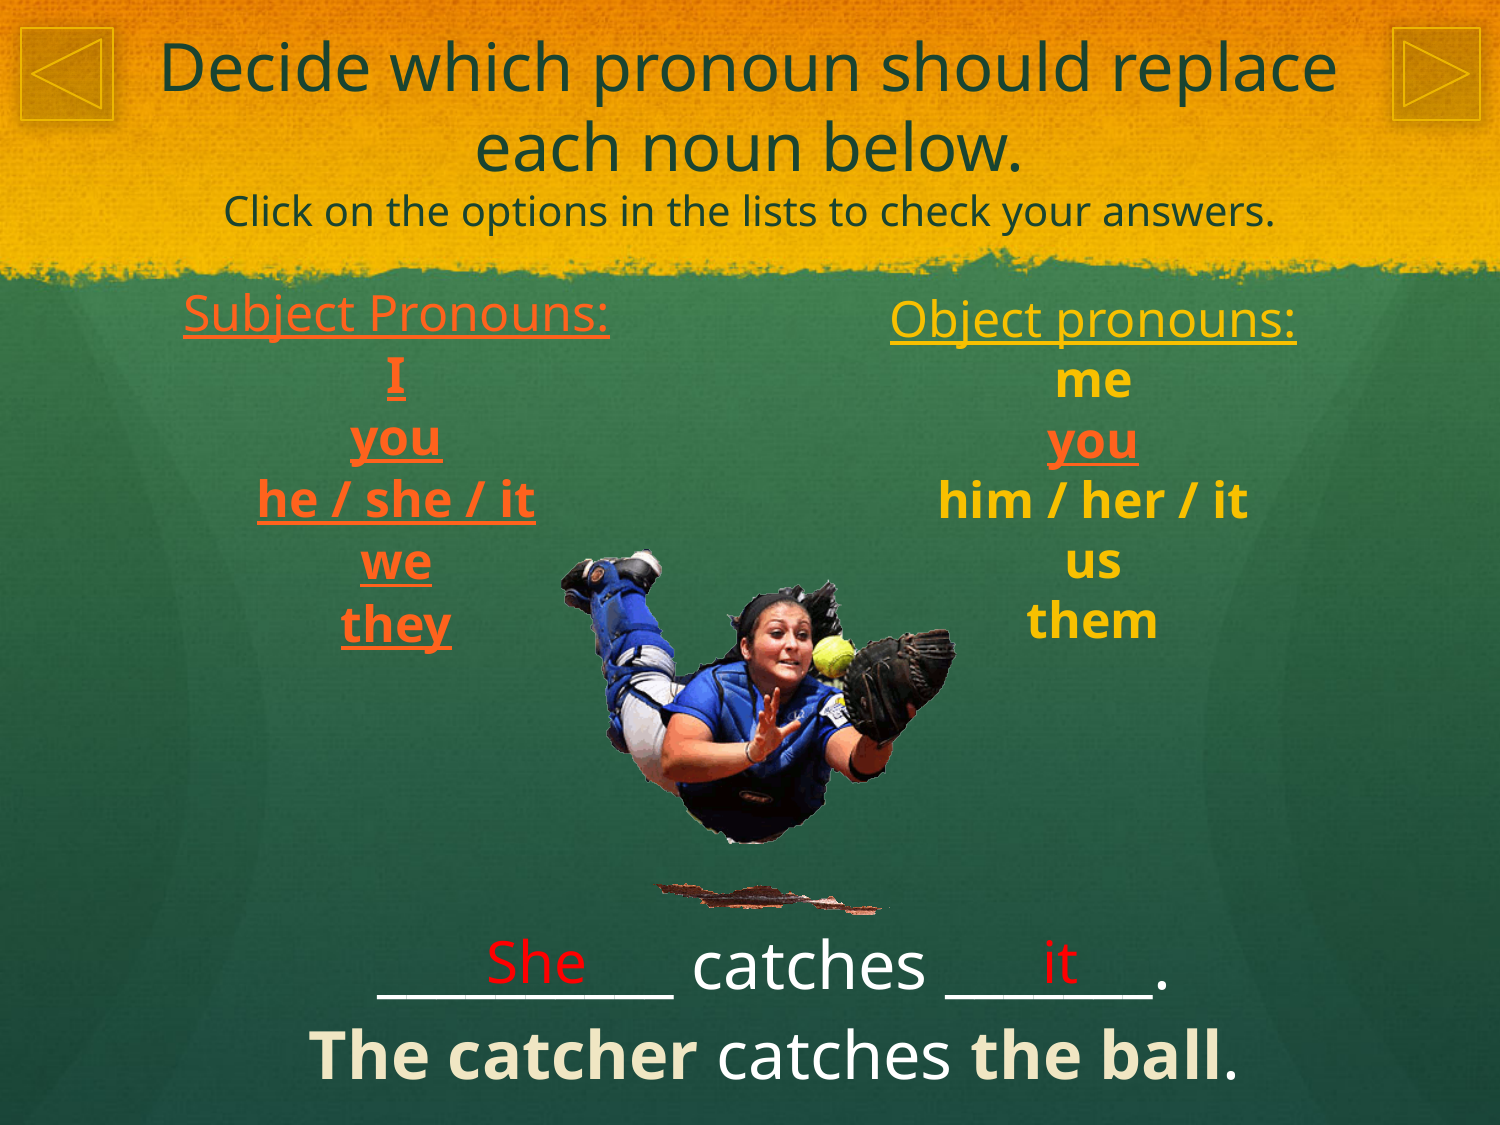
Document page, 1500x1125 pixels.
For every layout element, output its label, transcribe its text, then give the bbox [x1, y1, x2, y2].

text_box [1392, 27, 1481, 121]
title Decide which pronoun should replace each noun below. Click on the options in the lists to check your answers. [125, 13, 1375, 246]
text_box [366, 470, 453, 518]
text_box She [471, 918, 602, 1003]
text_box Object pronouns: me you him / her / it us them [793, 315, 1394, 776]
list __________ catches _______. The catcher catches the ball. [125, 943, 1425, 1104]
text_box [20, 27, 114, 121]
picture [0, 0, 1500, 1125]
text_box it [1027, 918, 1094, 1003]
list Subject Pronouns: I you he / she / it we they [83, 307, 710, 738]
text_box [1192, 470, 1243, 547]
